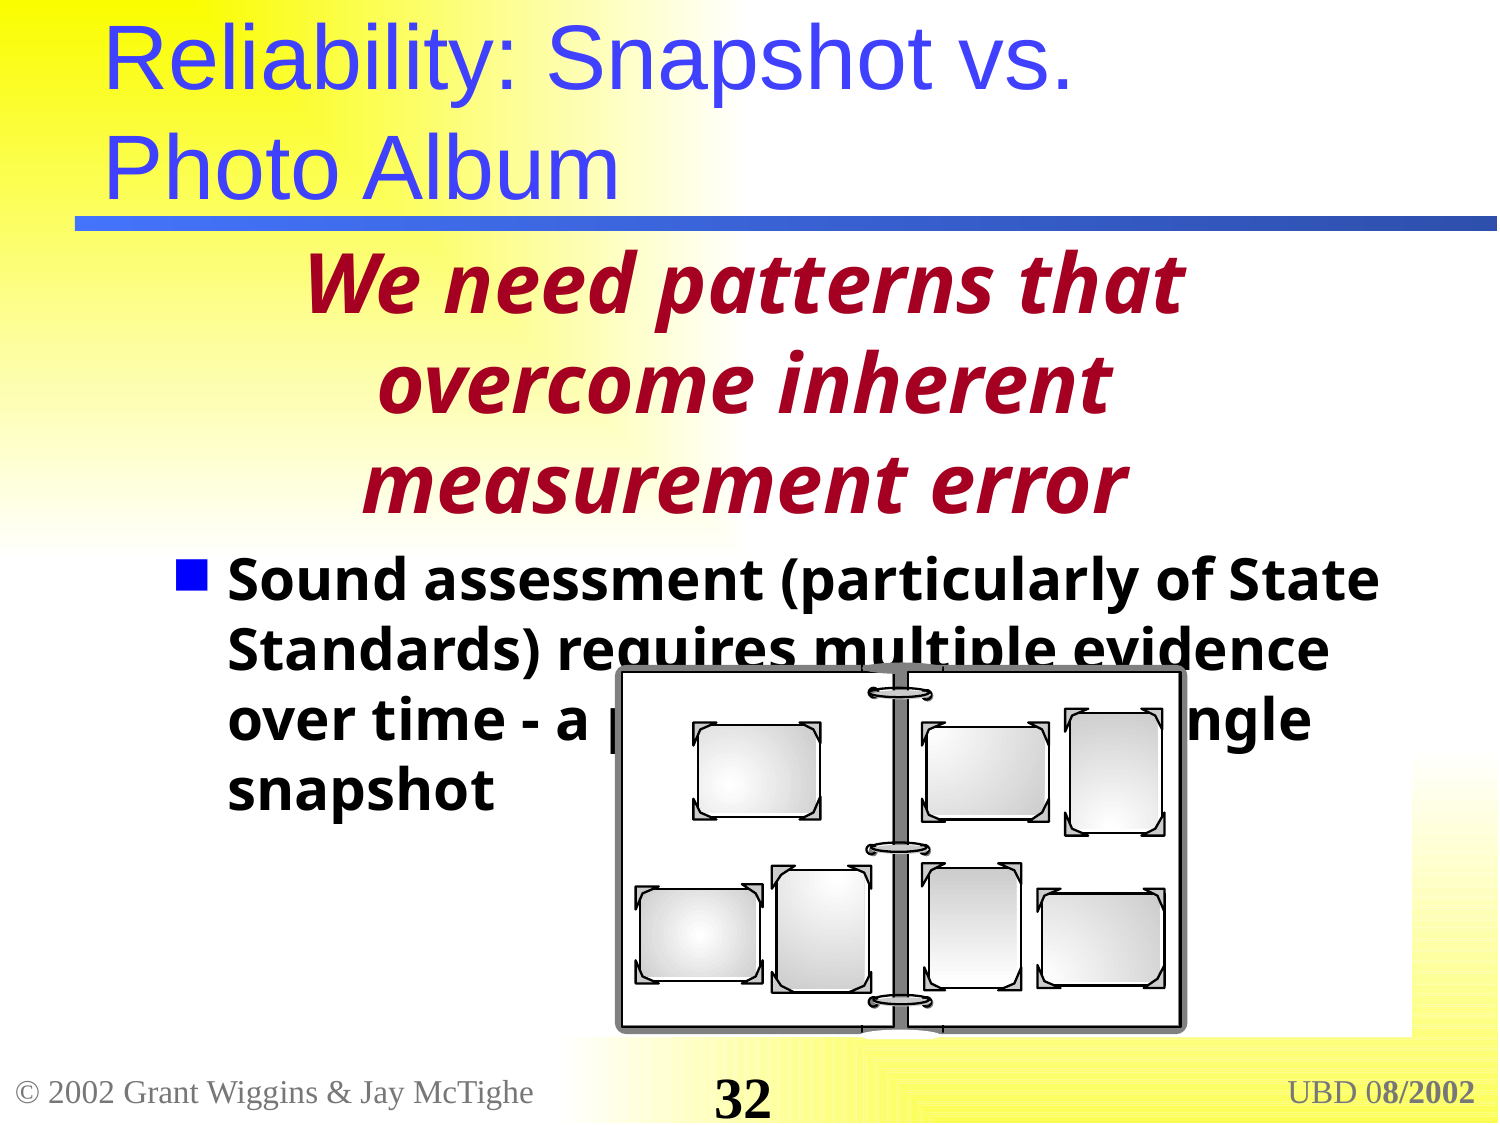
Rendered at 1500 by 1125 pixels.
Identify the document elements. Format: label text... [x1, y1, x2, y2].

list We need patterns that overcome inherent measurement error Sound assessment (particularly of State Standards) requires multiple evidence over time - a photo album vs. a single snapshot [89, 222, 1401, 913]
picture [612, 662, 1188, 1042]
title Reliability: Snapshot vs. Photo Album [86, 35, 1361, 226]
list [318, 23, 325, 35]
